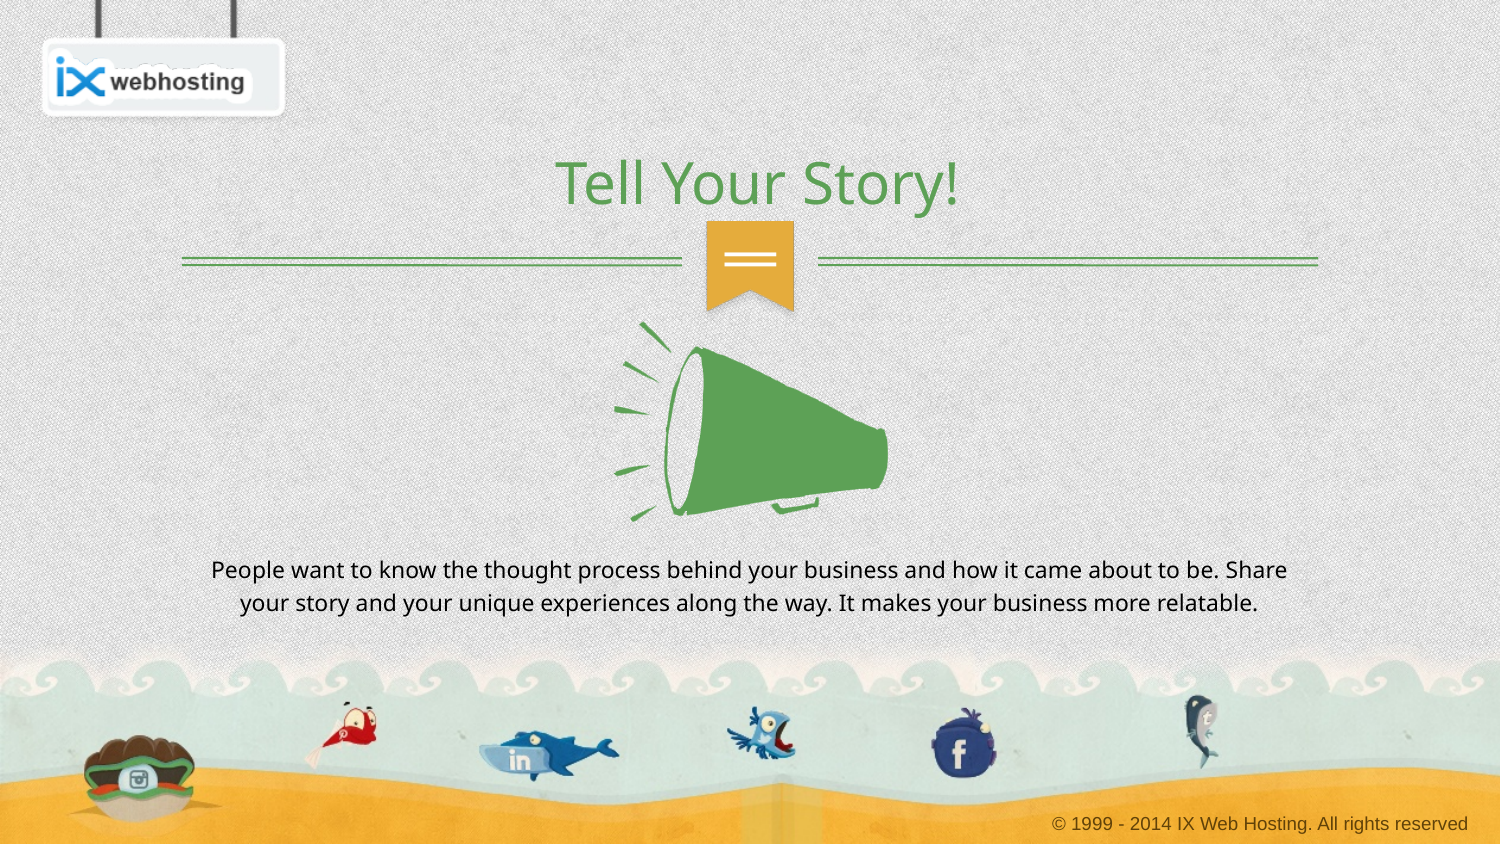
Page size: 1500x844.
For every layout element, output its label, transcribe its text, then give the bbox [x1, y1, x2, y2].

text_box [181, 221, 1319, 323]
picture [0, 0, 1500, 844]
text_box © 1999 - 2014 IX Web Hosting. All rights reserved [1037, 804, 1500, 842]
text_box Tell Your Story! [540, 138, 1100, 220]
text_box People want to know the thought process behind your business and how it came about to be. Share your story and your unique experiences along the way. It makes your business more relatable. [168, 542, 1332, 624]
